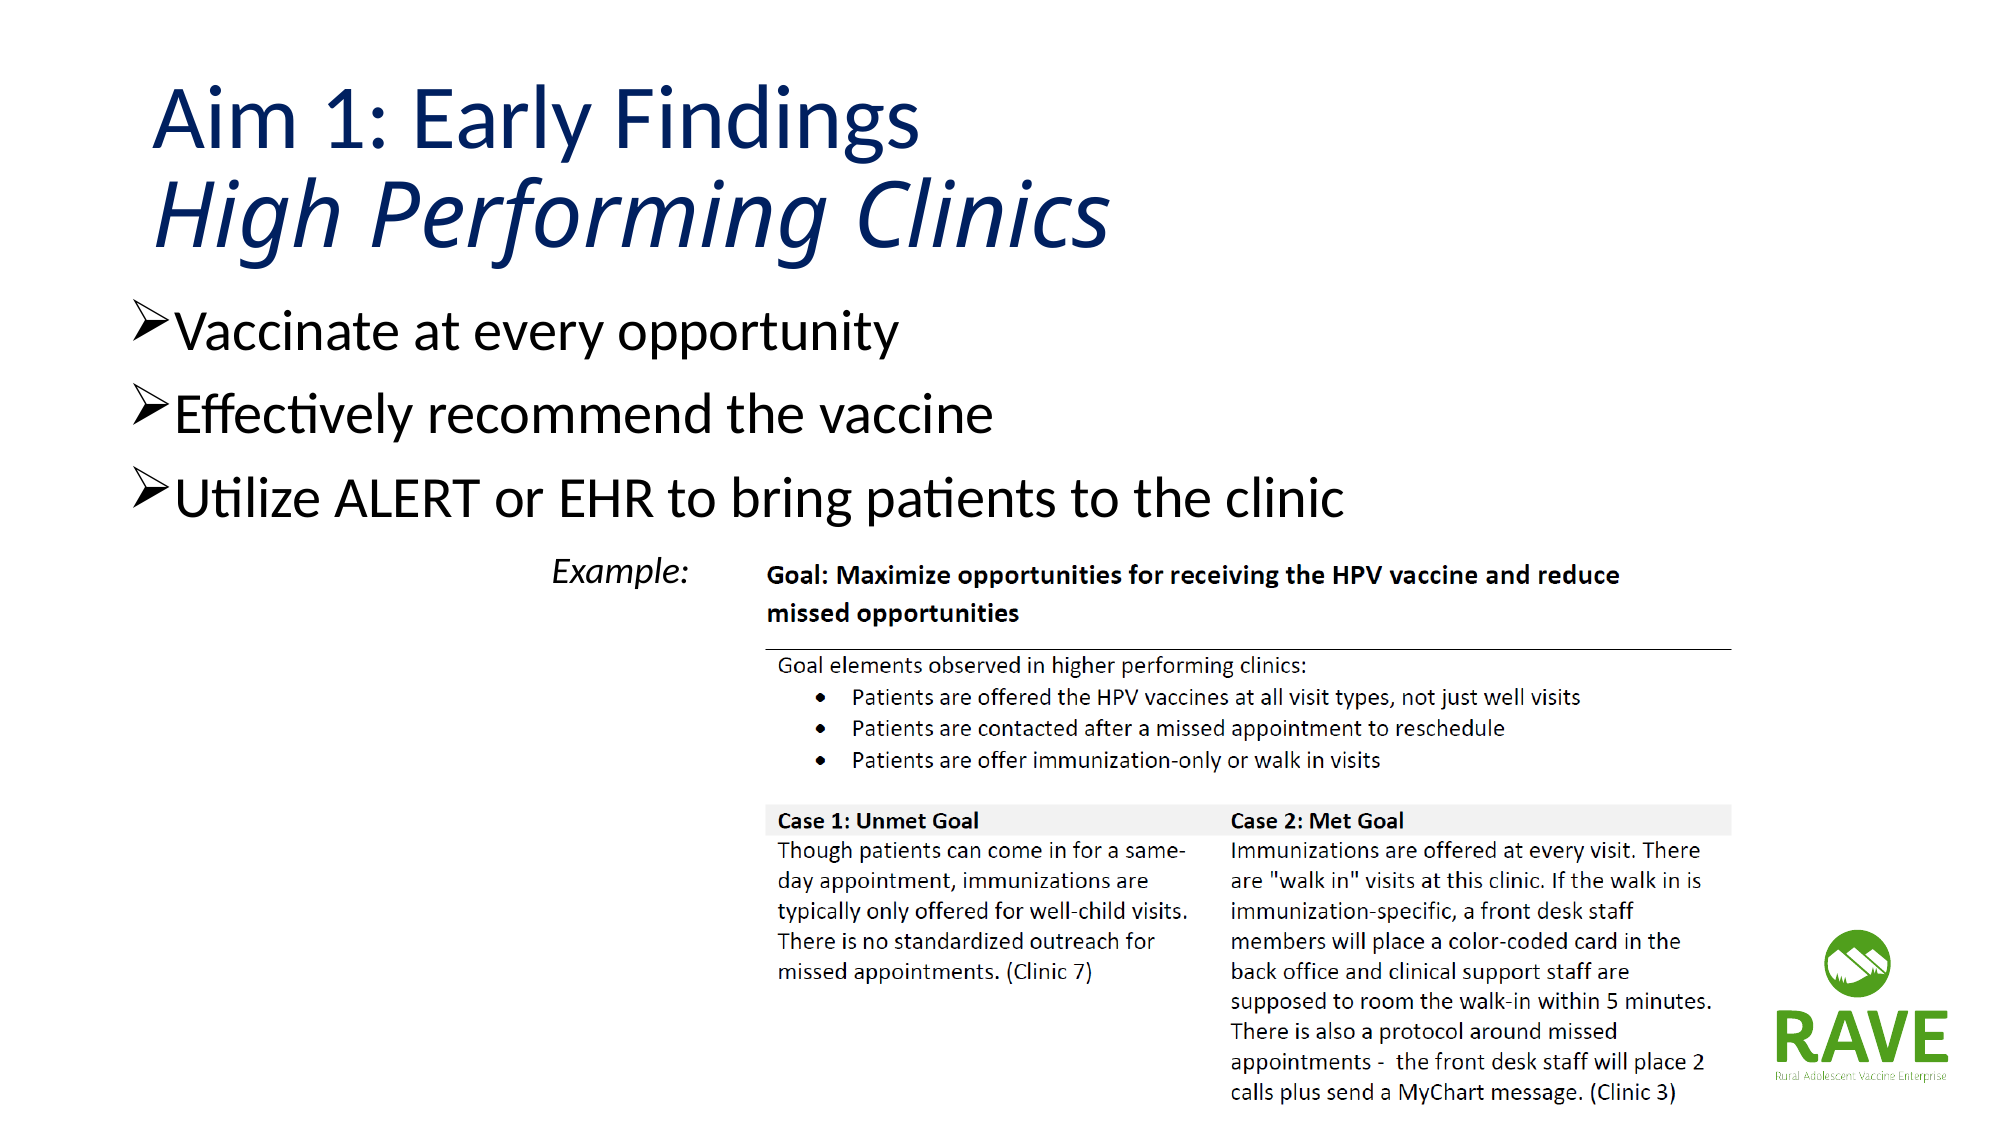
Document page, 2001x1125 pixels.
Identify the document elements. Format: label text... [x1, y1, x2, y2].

list Vaccinate at every opportunity Effectively recommend the vaccine Utilize ALERT or EHR to bring patients to the clinic [113, 292, 1393, 1007]
title Aim 1: Early Findings High Performing Clinics [137, 59, 1863, 278]
picture [752, 553, 1745, 1125]
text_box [1776, 929, 1949, 1083]
text_box Example: [536, 538, 807, 599]
